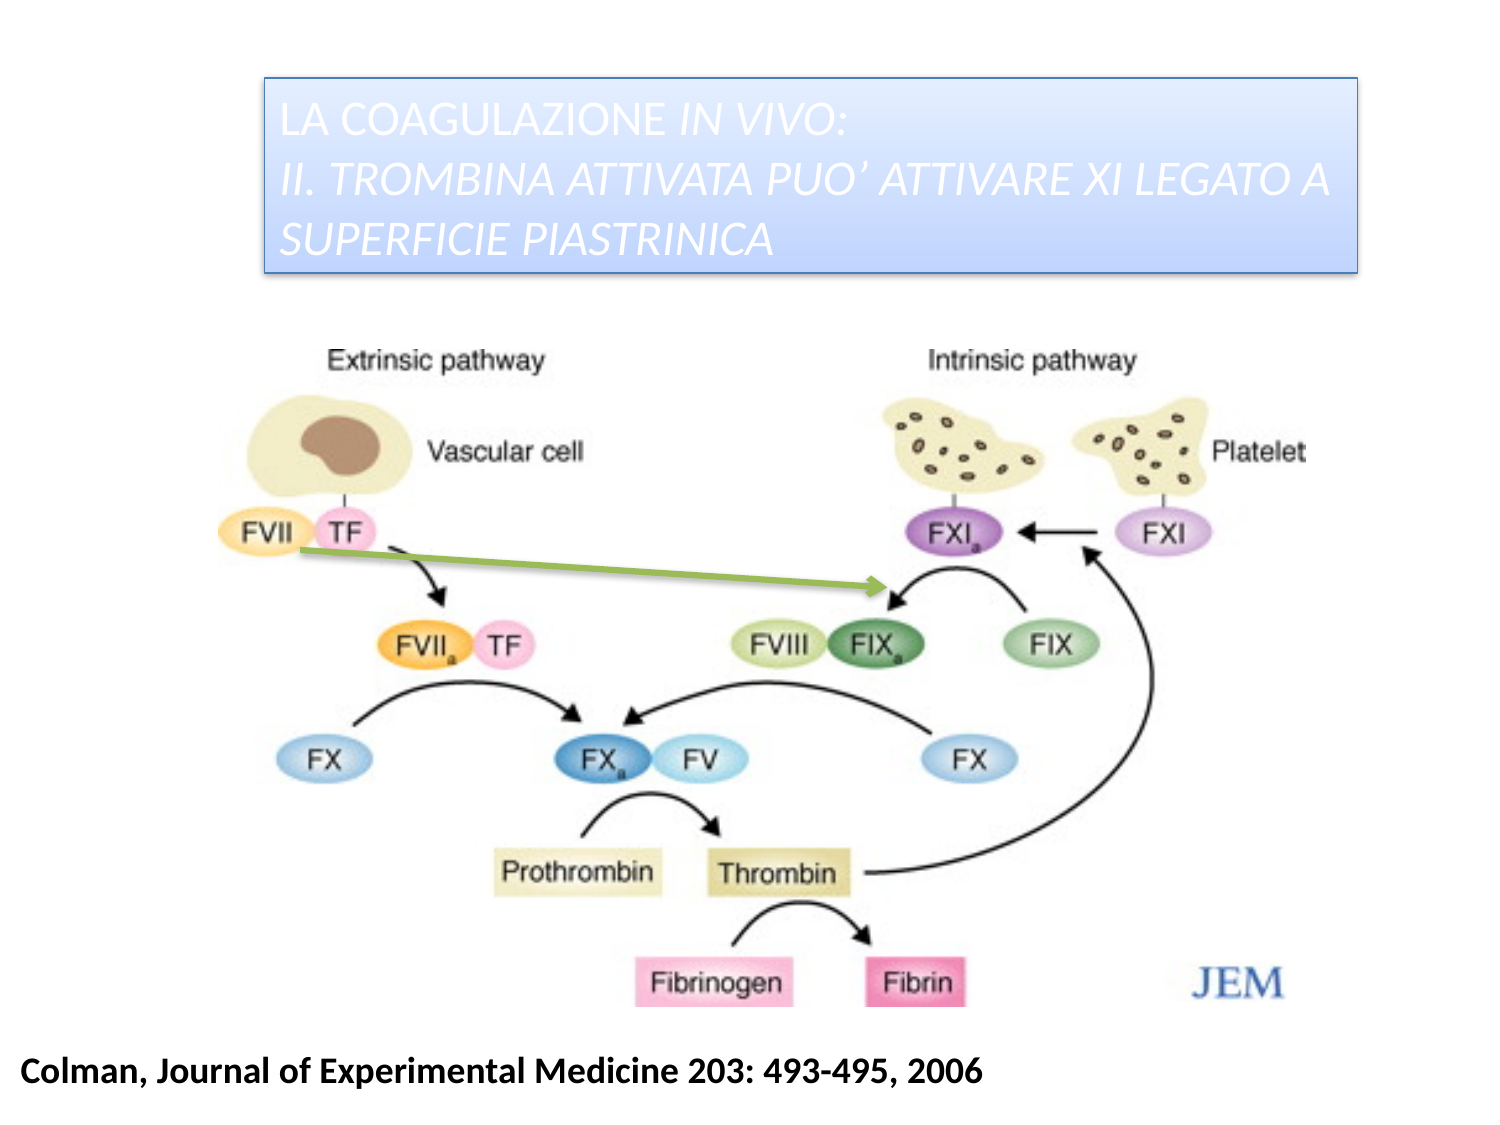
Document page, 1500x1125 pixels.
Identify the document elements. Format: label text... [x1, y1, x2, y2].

text_box Colman, Journal of Experimental Medicine 203: 493-495, 2006 [5, 1039, 999, 1099]
text_box LA COAGULAZIONE IN VIVO: II. TROMBINA ATTIVATA PUO’ ATTIVARE XI LEGATO A SUPERFICIE PIASTRINICA [264, 77, 1358, 274]
picture [218, 349, 1306, 1008]
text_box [299, 549, 888, 588]
